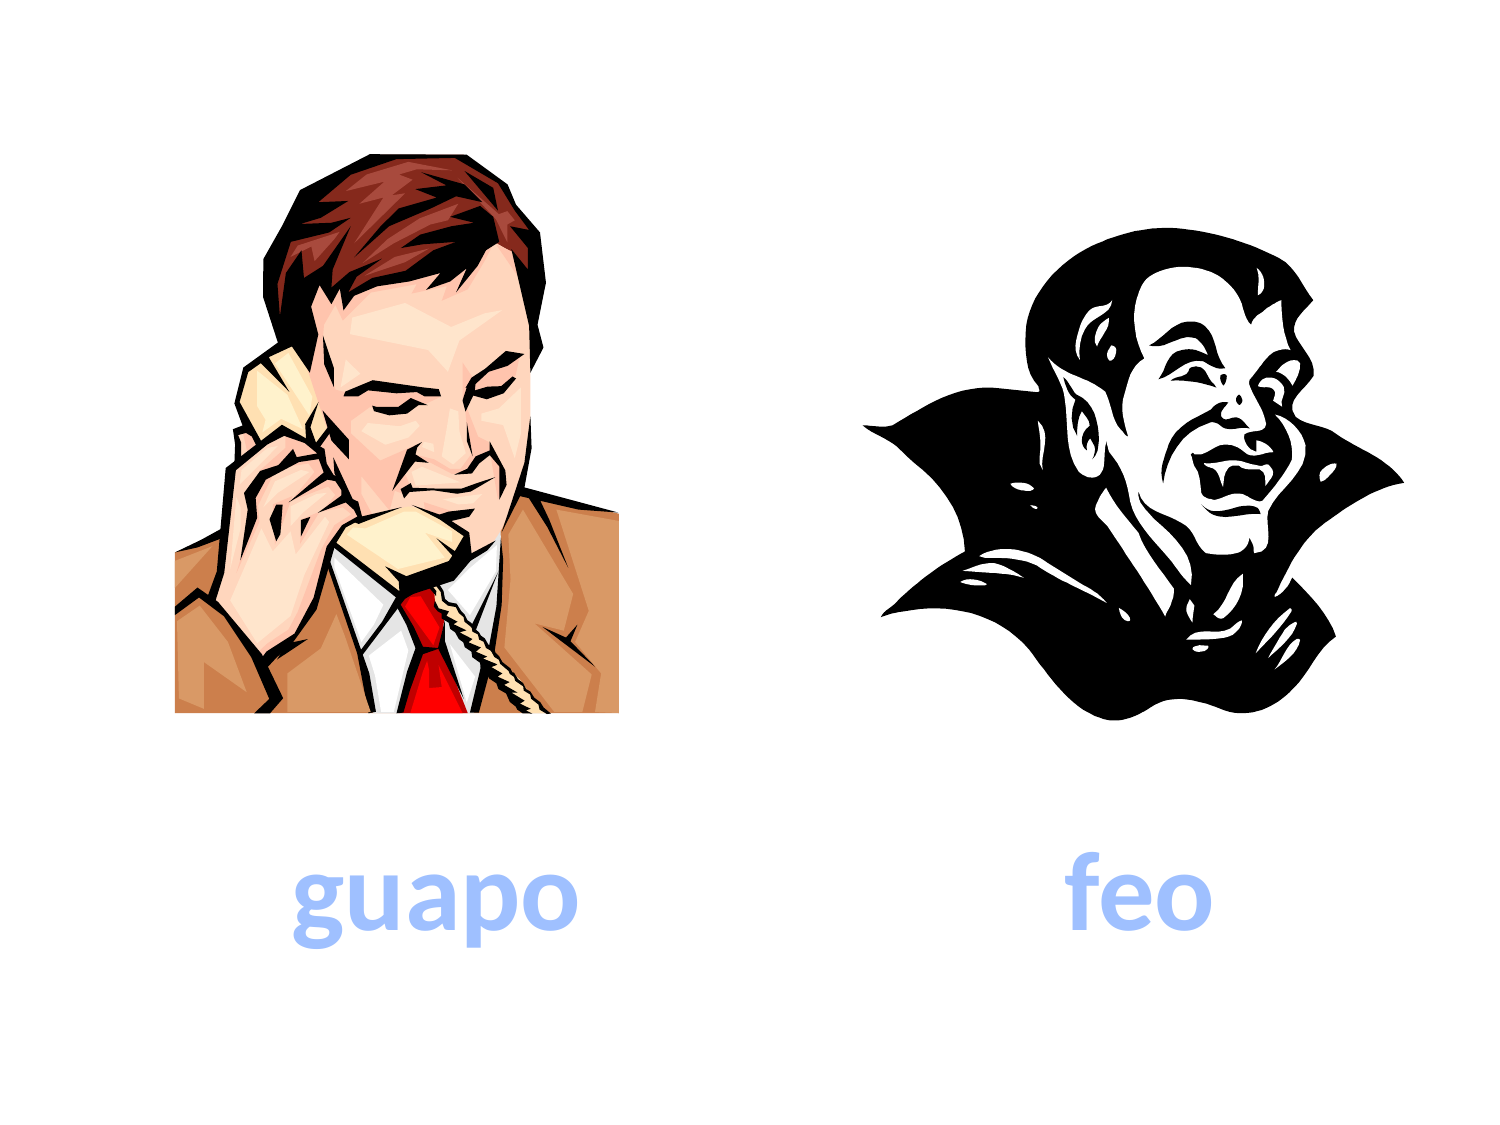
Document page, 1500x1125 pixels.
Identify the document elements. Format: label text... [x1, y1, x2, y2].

text_box guapo [276, 811, 597, 961]
picture [174, 149, 625, 720]
picture [862, 224, 1405, 726]
text_box feo [1049, 811, 1231, 961]
